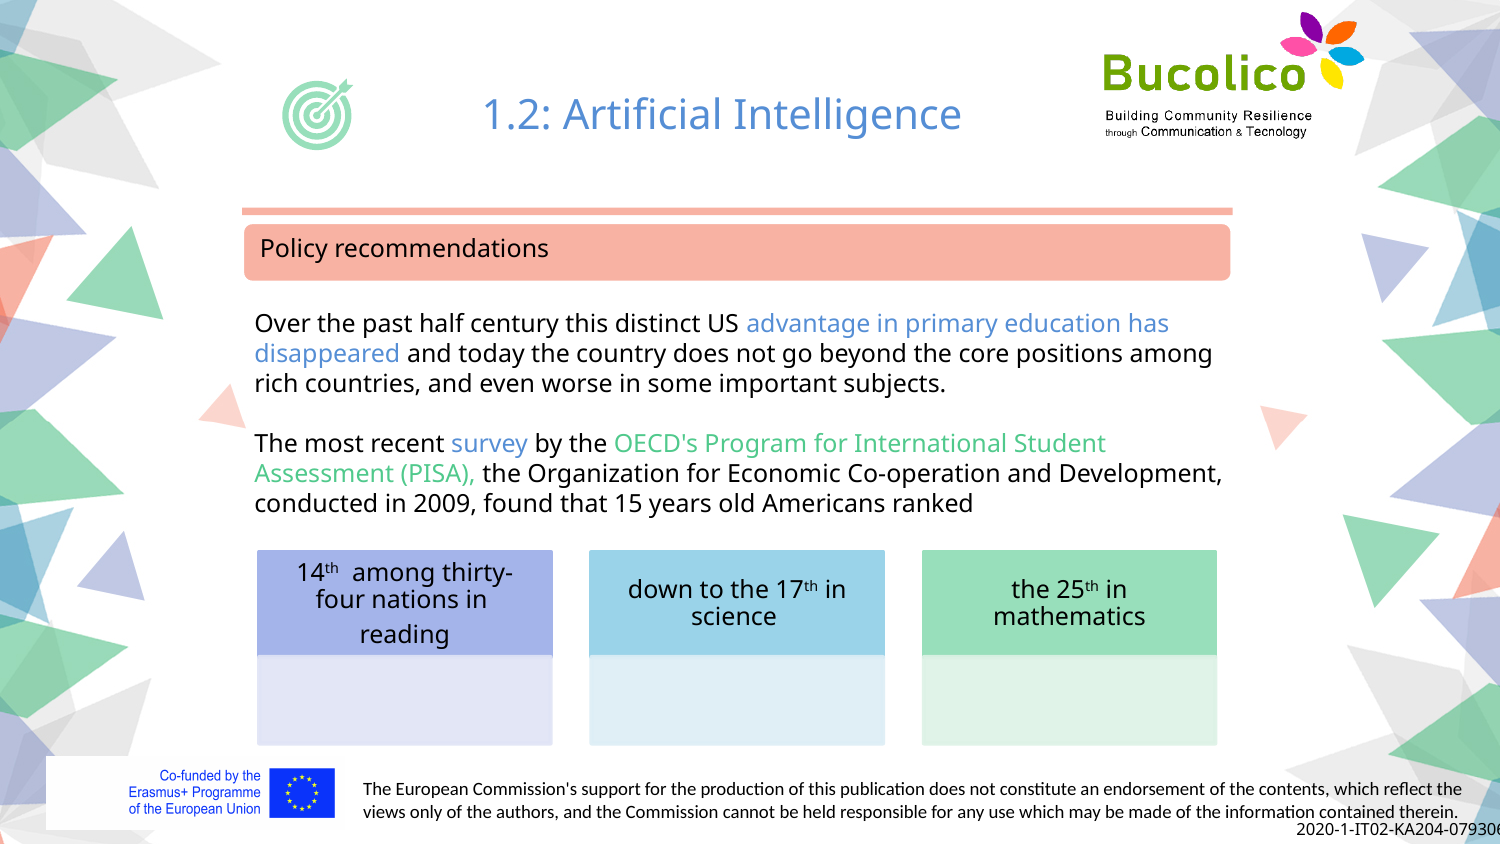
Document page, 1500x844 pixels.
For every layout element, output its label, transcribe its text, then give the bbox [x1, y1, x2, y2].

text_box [258, 548, 1216, 747]
text_box The European Commission's support for the production of this publication does not constitute an endorsement of the contents, which reflect the views only of the authors, and the Commission cannot be held responsible for any use which may be made of the information contained therein. [348, 769, 1486, 830]
text_box [240, 205, 1235, 217]
text_box [280, 76, 356, 153]
picture [0, 0, 1500, 844]
text_box Over the past half century this distinct US advantage in primary education has disappeared and today the country does not go beyond the core positions among rich countries, and even worse in some important subjects. The most recent survey by the OECD's Program for International Student Assessment (PISA), the Organization for Economic Co-operation and Development, conducted in 2009, found that 15 years old Americans ranked [239, 240, 1258, 525]
list 1.2: Artificial Intelligence [410, 65, 1034, 161]
text_box Policy recommendations [239, 220, 1235, 285]
